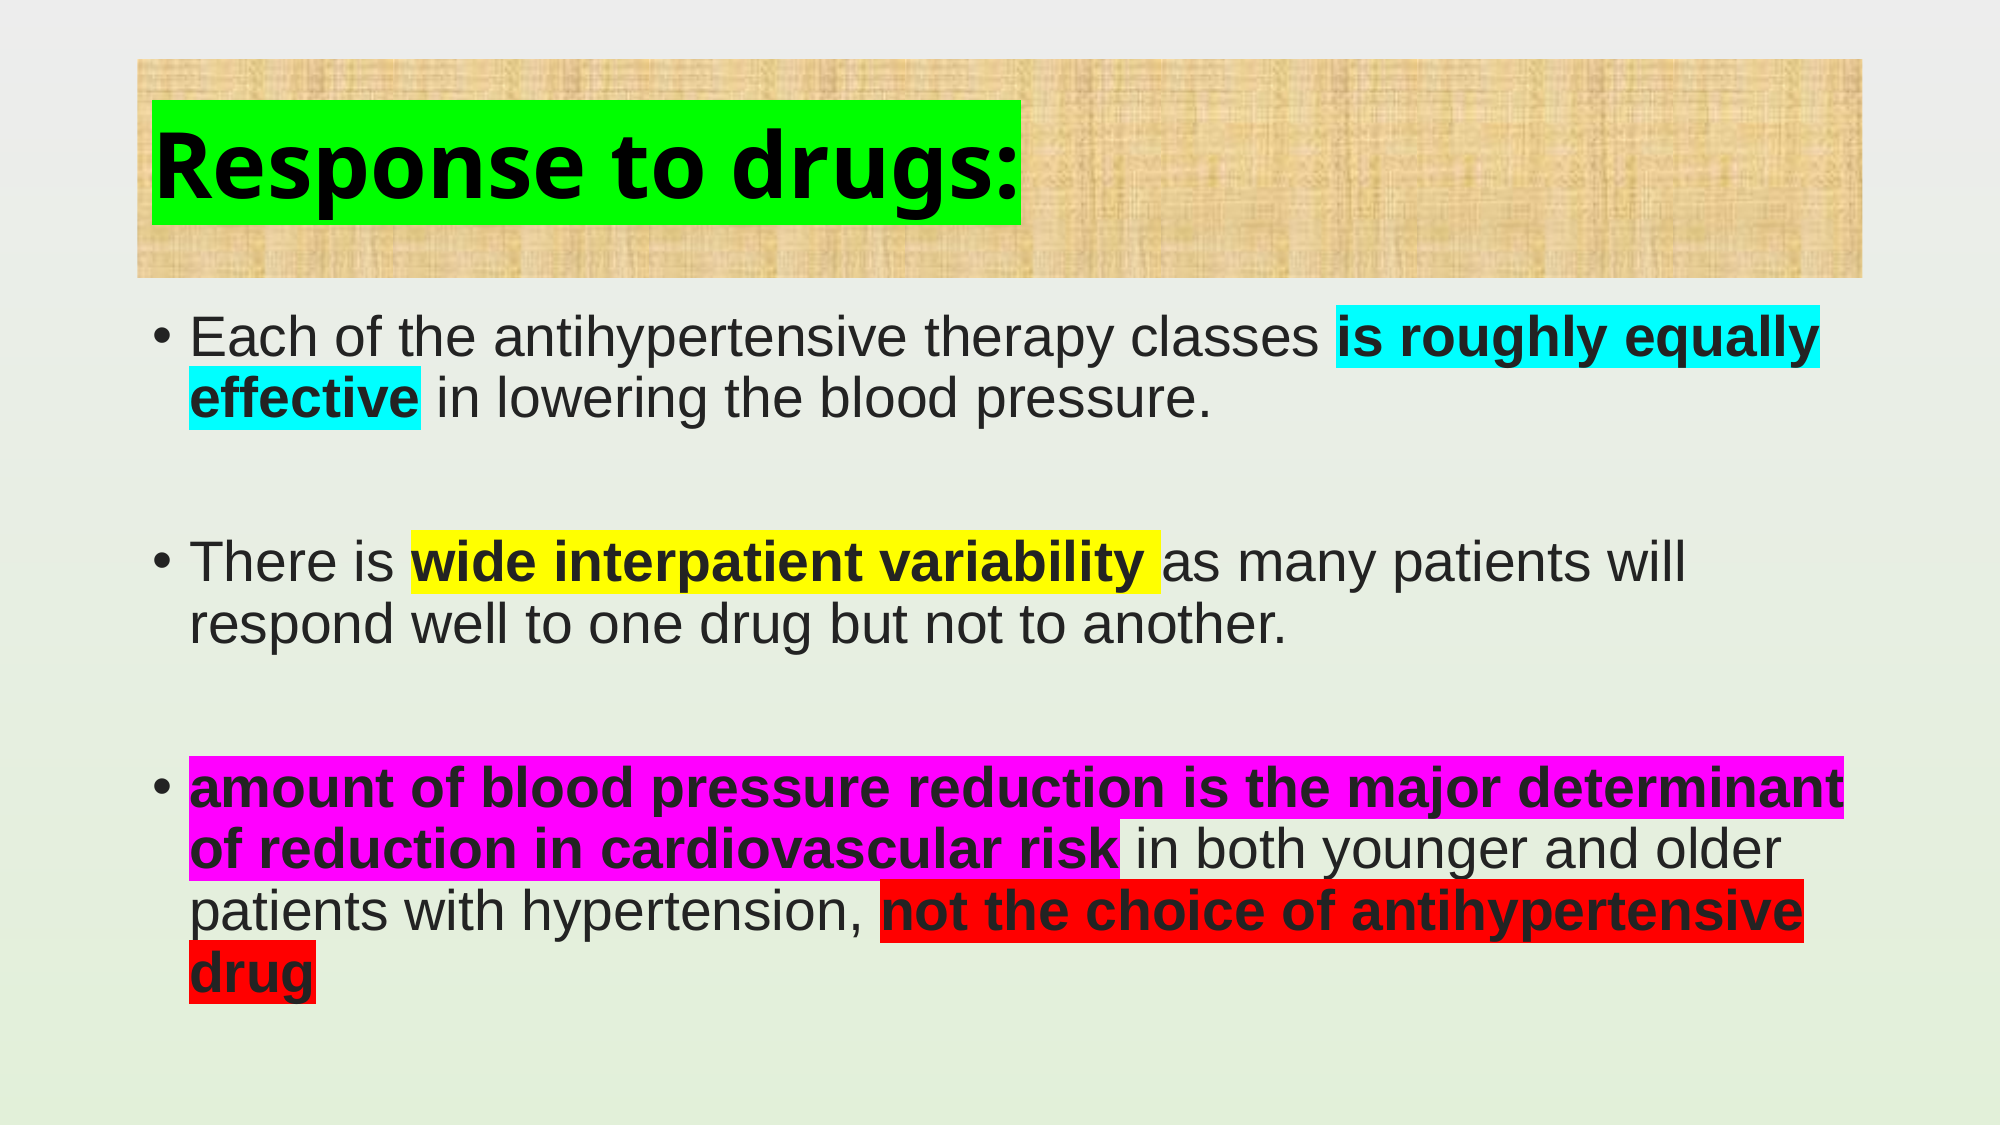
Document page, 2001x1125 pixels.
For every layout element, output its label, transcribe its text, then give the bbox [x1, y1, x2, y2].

title Response to drugs: [137, 59, 1863, 278]
list Each of the antihypertensive therapy classes is roughly equally effective in lowering the blood pressure. There is wide interpatient variability as many patients will respond well to one drug but not to another. amount of blood pressure reduction is the major determinant of reduction in cardiovascular risk in both younger and older patients with hypertension, not the choice of antihypertensive drug [137, 299, 1863, 1014]
